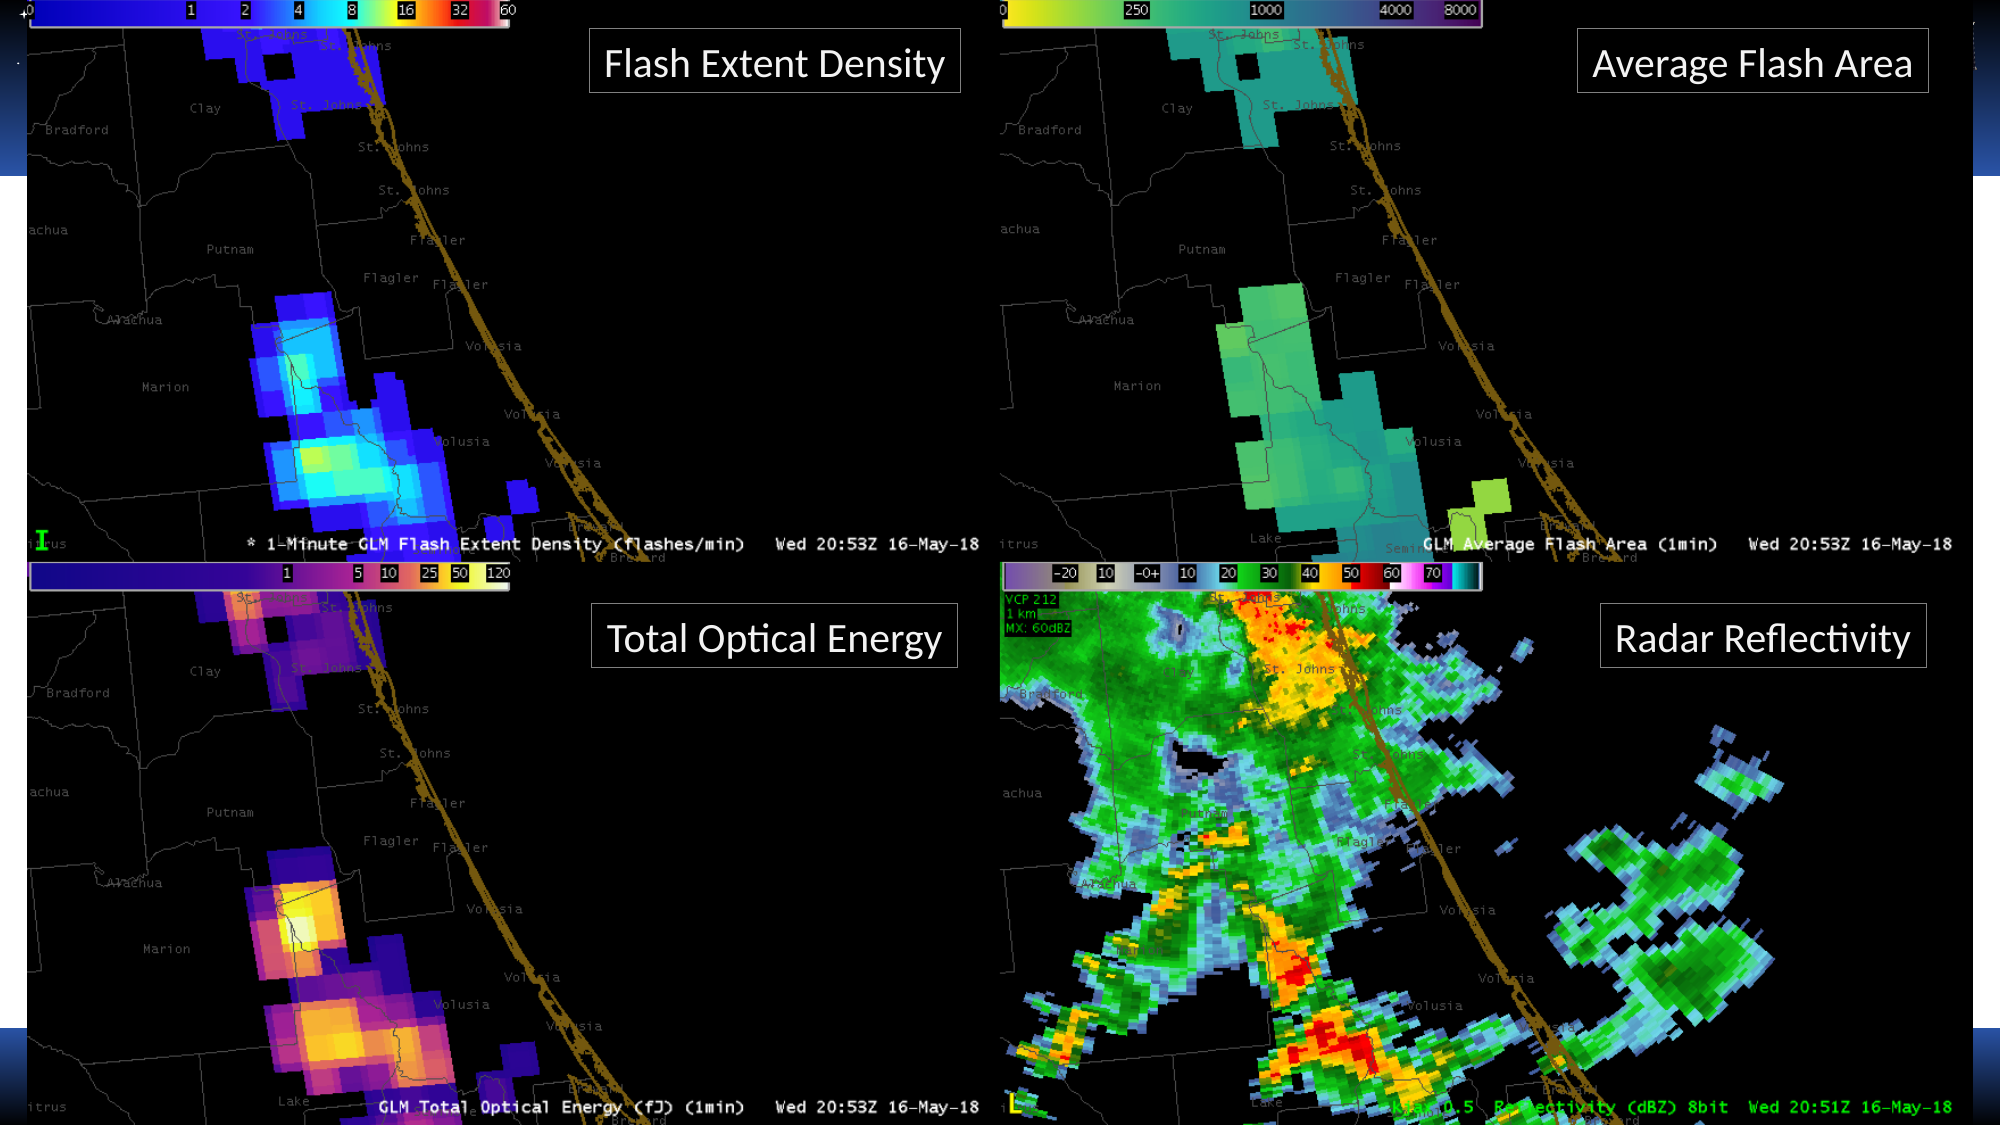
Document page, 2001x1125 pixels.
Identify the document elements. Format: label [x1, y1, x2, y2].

picture [27, 0, 2001, 1125]
text_box [587, 28, 1931, 669]
